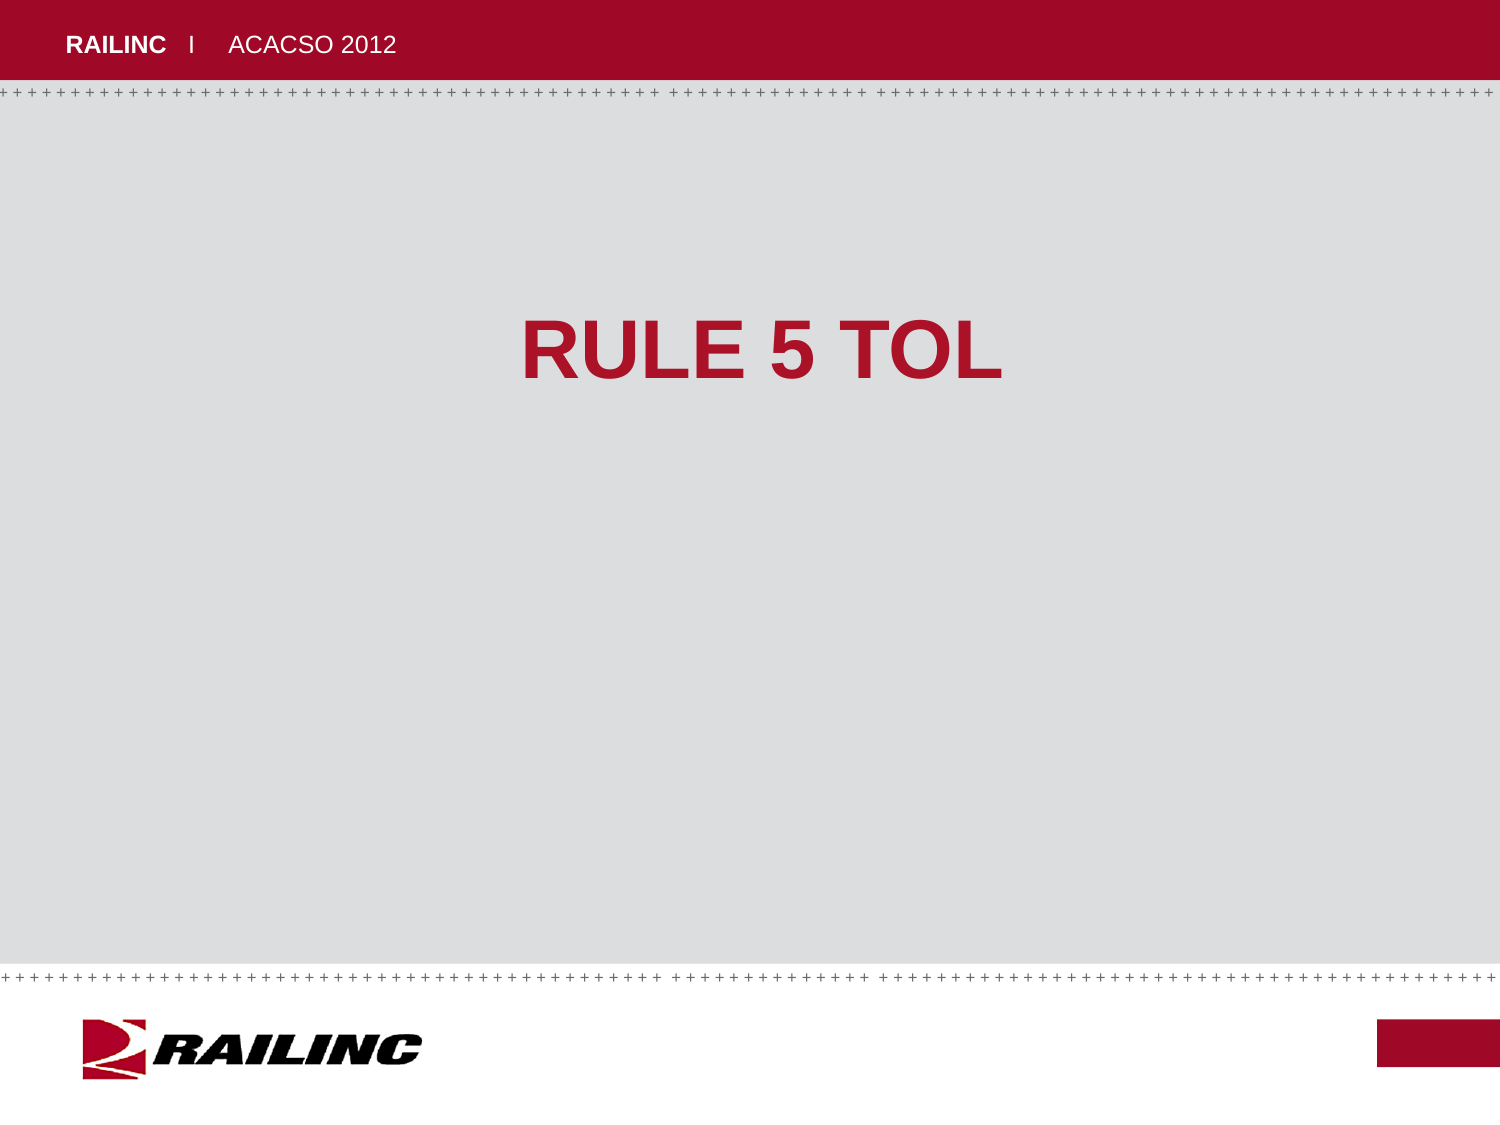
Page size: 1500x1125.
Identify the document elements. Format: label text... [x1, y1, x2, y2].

title Rule 5 TOL [125, 287, 1400, 511]
picture [0, 999, 1500, 1125]
